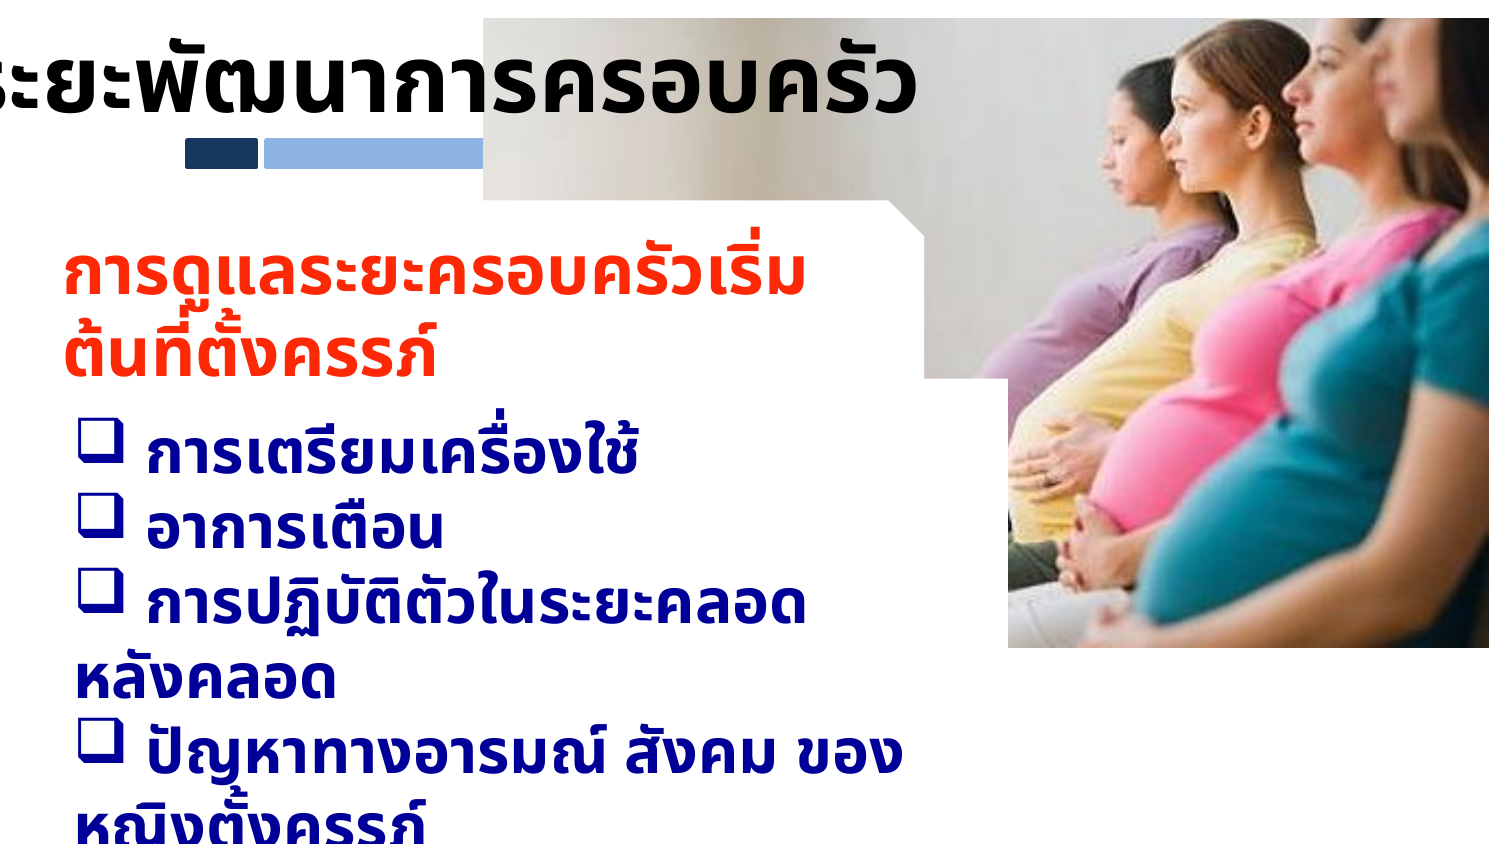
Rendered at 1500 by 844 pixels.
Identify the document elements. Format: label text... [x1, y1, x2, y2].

text_box ระยะพัฒนาการครอบครัว [0, 10, 936, 139]
text_box [185, 139, 258, 169]
text_box การดูแลระยะครอบครัวเริ่มต้นที่ตั้งครรภ์ [29, 200, 478, 406]
picture [483, 18, 1489, 649]
text_box การเตรียมเครื่องใช้ อาการเตือน การปฏิบัติตัวในระยะคลอด หลังคลอด ปัญหาทางอารมณ์ สังคม ของหญิงตั้งครรภ์ [33, 378, 1008, 844]
text_box [264, 139, 478, 169]
